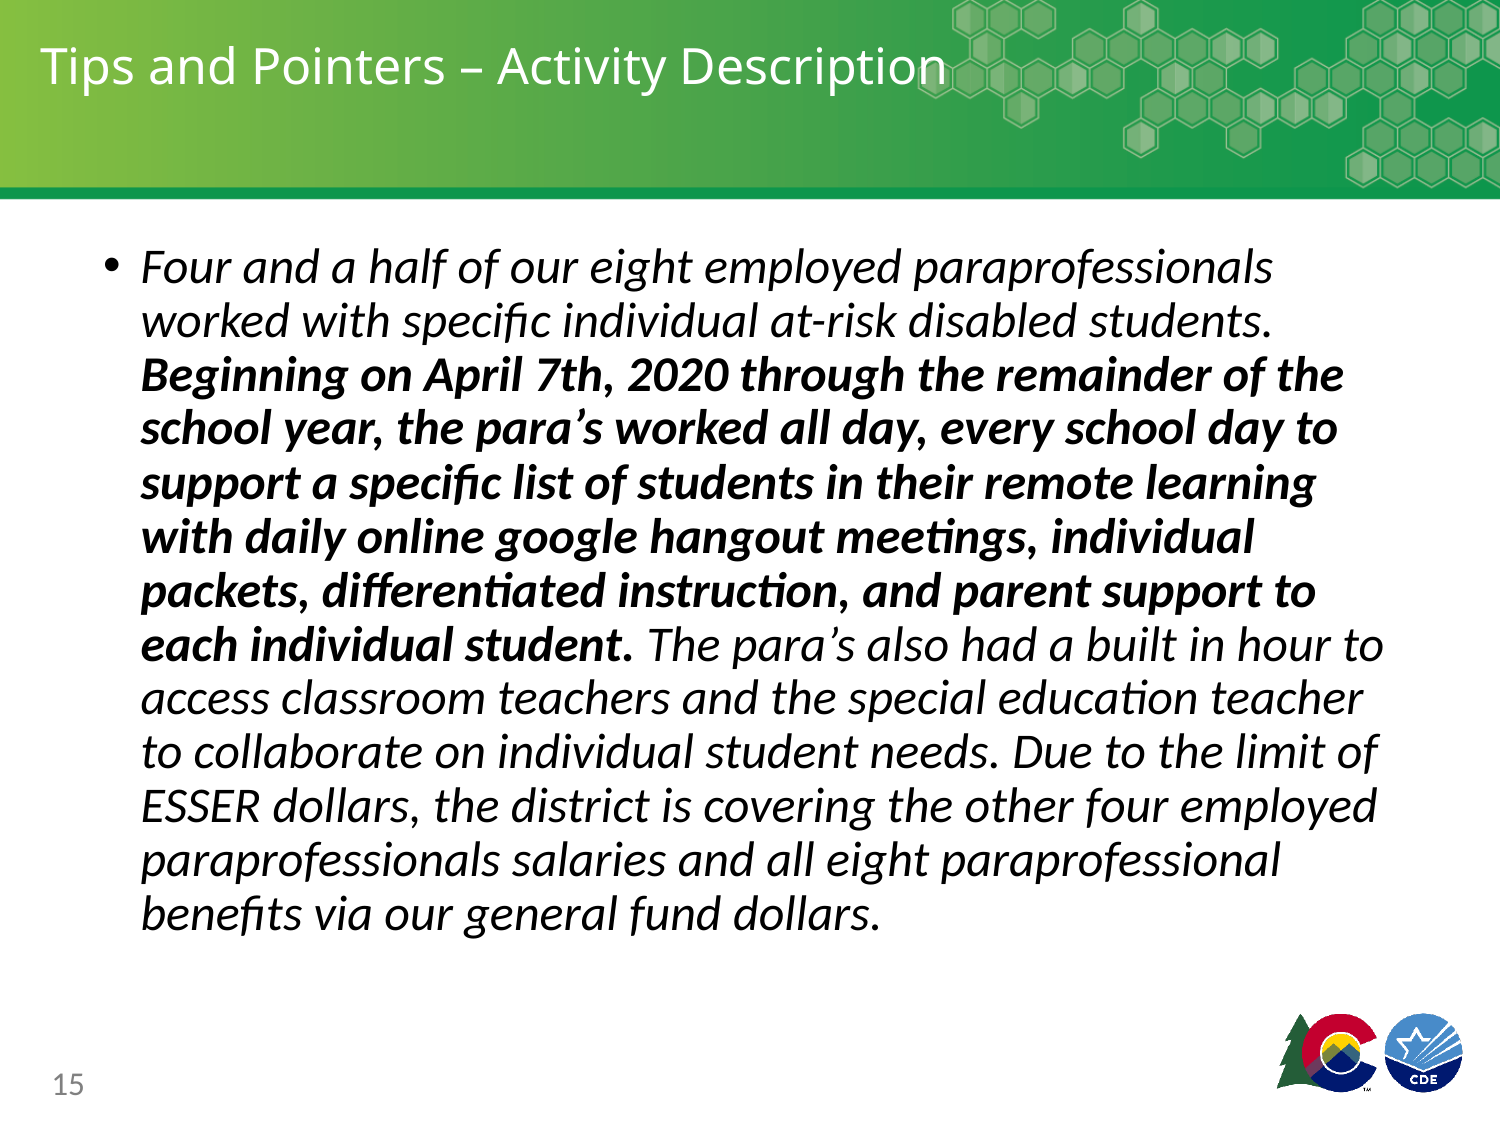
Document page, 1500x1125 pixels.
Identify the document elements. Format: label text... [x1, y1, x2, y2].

list Four and a half of our eight employed paraprofessionals worked with specific individual at-risk disabled students. Beginning on April 7th, 2020 through the remainder of the school year, the para’s worked all day, every school day to support a specific list of students in their remote learning with daily online google hangout meetings, individual packets, differentiated instruction, and parent support to each individual student. The para’s also had a built in hour to access classroom teachers and the special education teacher to collaborate on individual student needs. Due to the limit of ESSER dollars, the district is covering the other four employed paraprofessionals salaries and all eight paraprofessional benefits via our general fund dollars. [103, 239, 1397, 1002]
title Tips and Pointers – Activity Description [40, 41, 1038, 166]
picture [1275, 1012, 1463, 1093]
picture [0, 0, 1500, 200]
slide_number 15 [36, 1054, 375, 1115]
